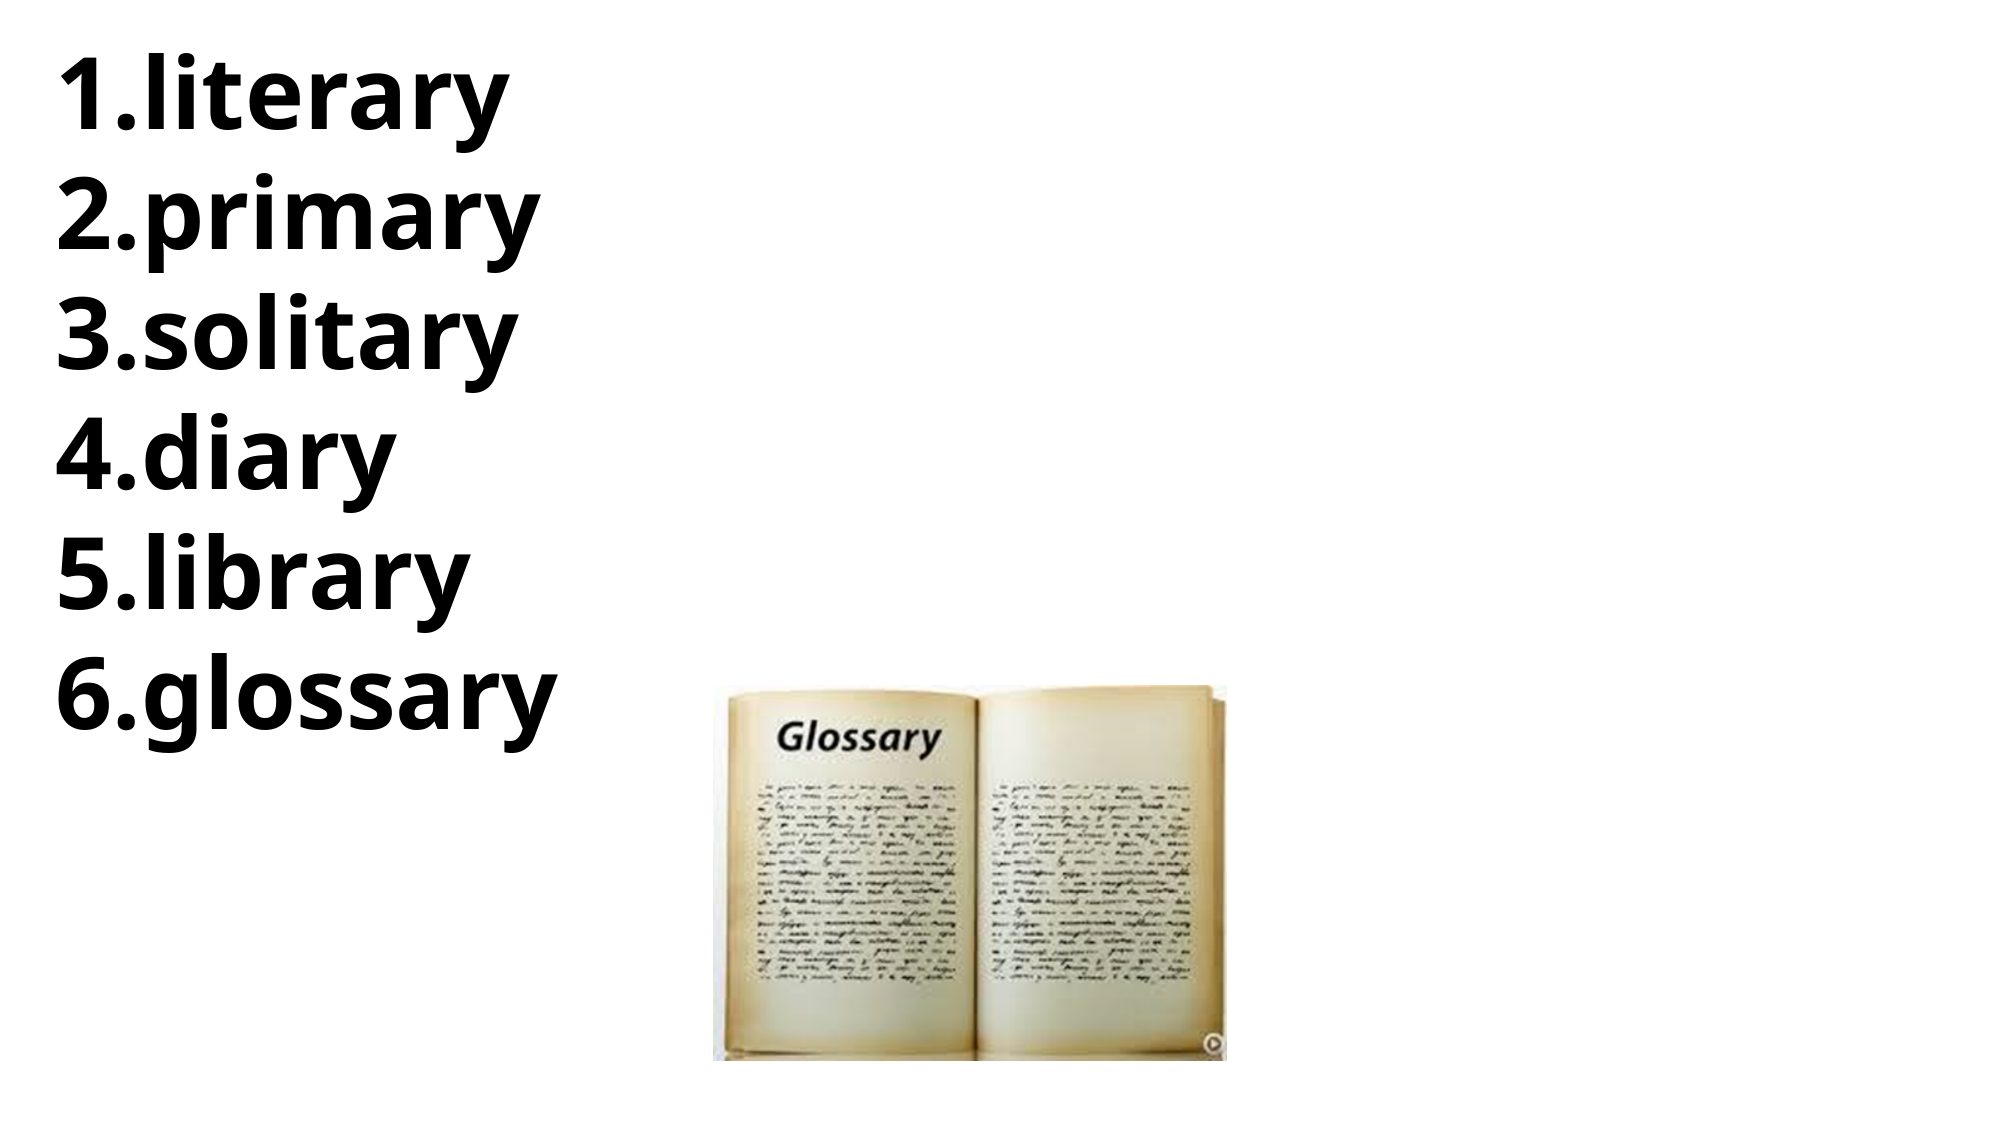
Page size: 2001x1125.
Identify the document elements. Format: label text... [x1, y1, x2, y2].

text_box literary primary solitary diary library glossary [40, 22, 892, 802]
picture [713, 685, 1227, 1061]
